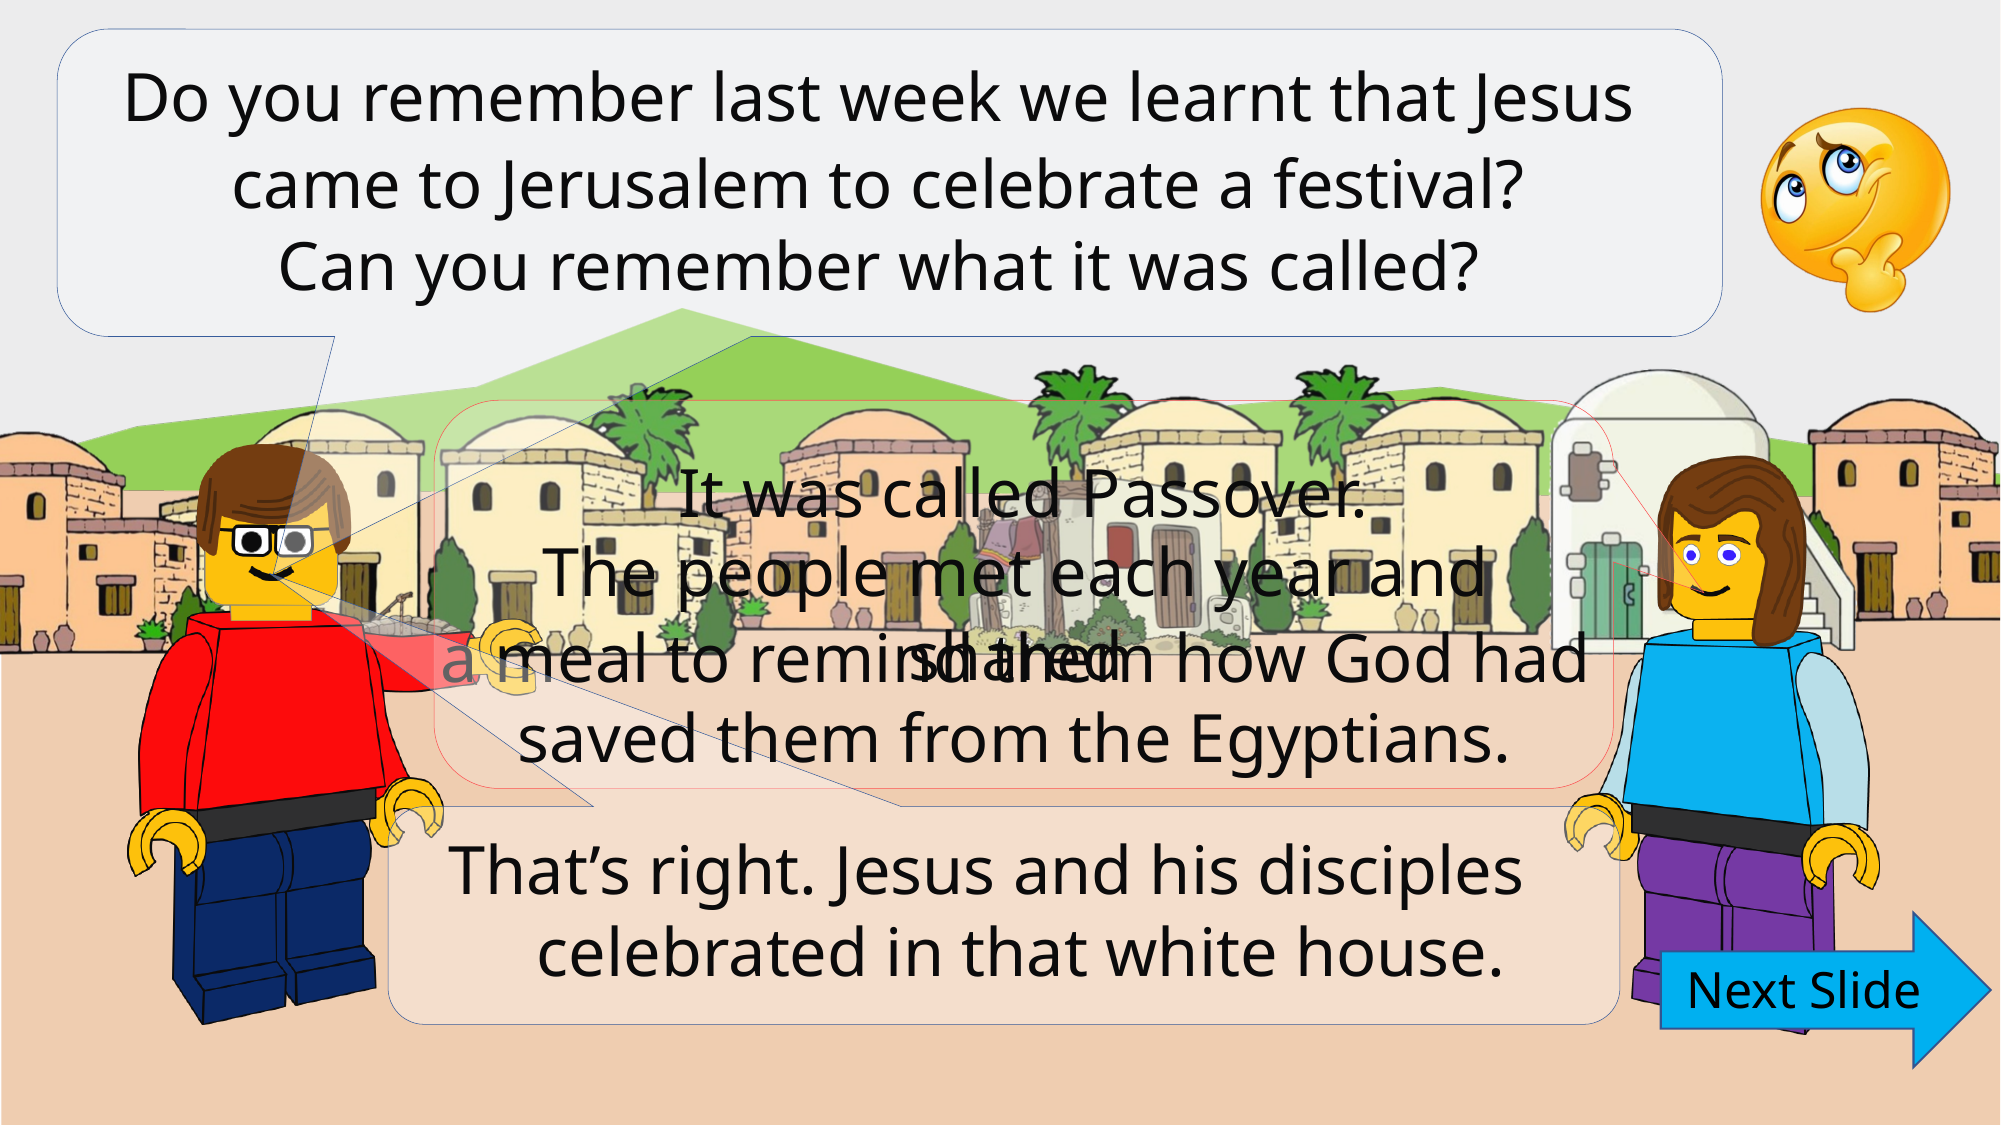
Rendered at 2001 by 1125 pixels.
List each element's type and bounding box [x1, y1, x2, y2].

picture [1564, 455, 1880, 1035]
text_box [57, 29, 1723, 337]
text_box [434, 400, 1614, 789]
text_box [1660, 912, 1991, 1068]
text_box [388, 806, 1620, 1025]
picture [1760, 107, 1951, 313]
picture [127, 444, 543, 1025]
text_box [0, 0, 2000, 1125]
